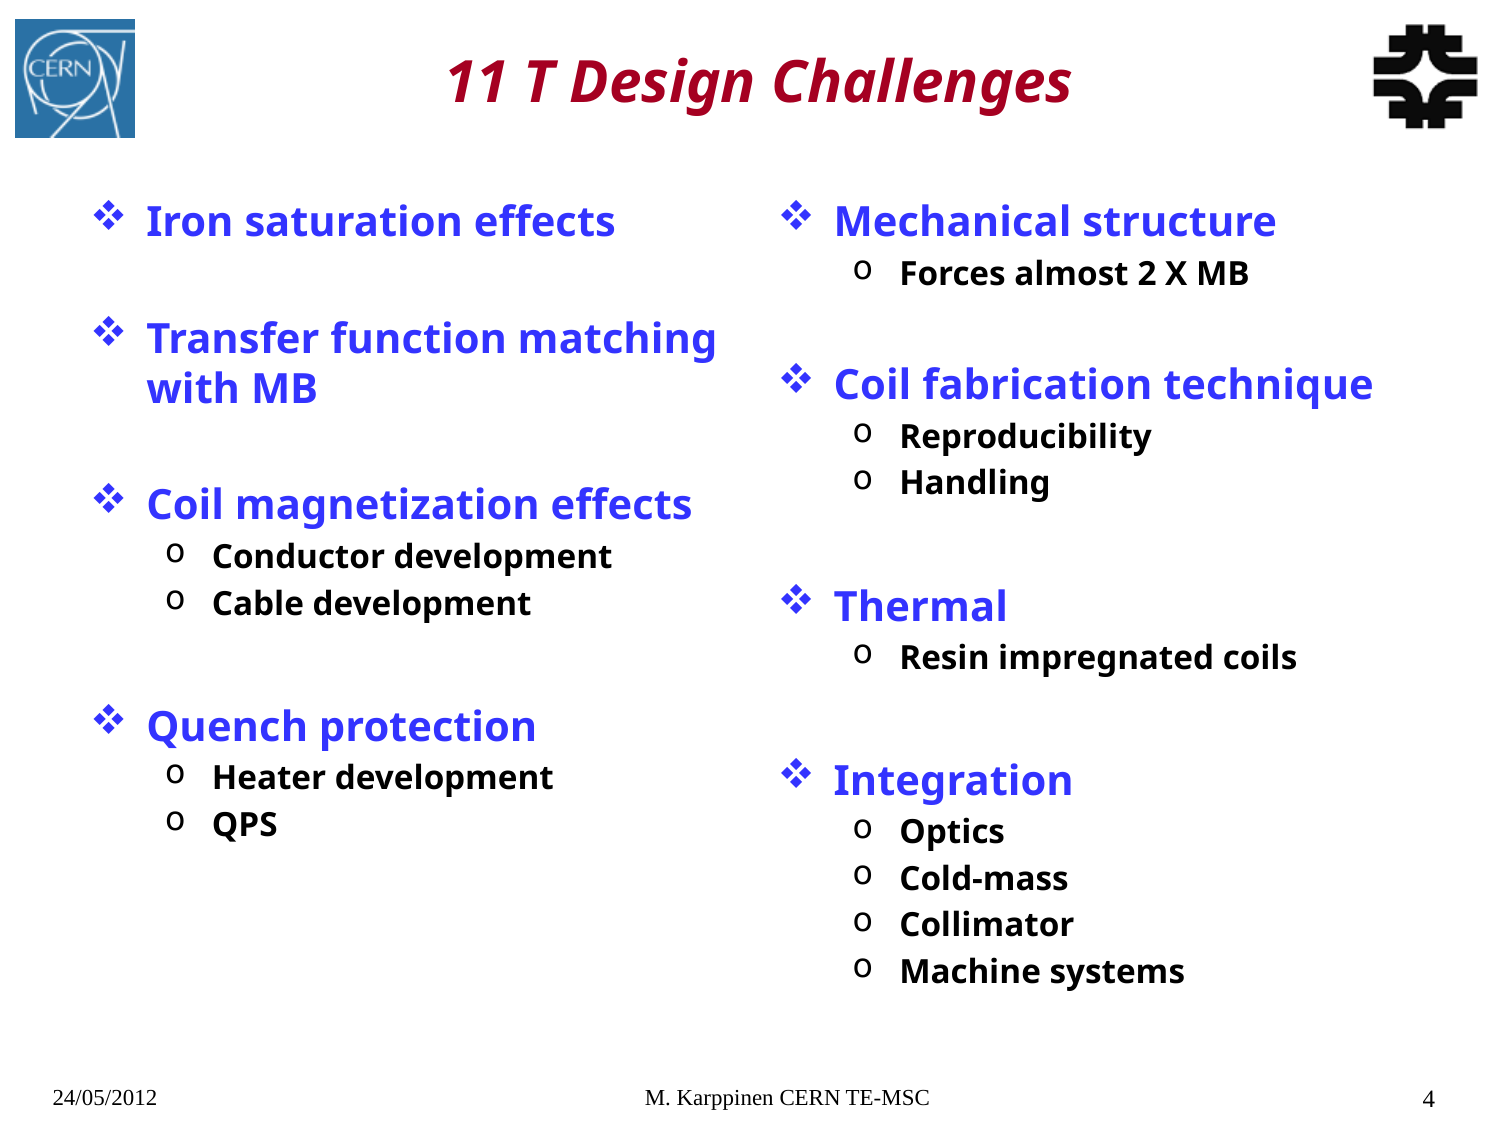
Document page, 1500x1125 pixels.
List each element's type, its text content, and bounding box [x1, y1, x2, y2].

title 11 T Design Challenges [154, 10, 1364, 149]
list Iron saturation effects Transfer function matching with MB Coil magnetization effects Conductor development Cable development Quench protection Heater development QPS [75, 187, 738, 930]
slide_number 4 [1137, 1074, 1451, 1125]
picture [1364, 19, 1489, 138]
footer M. Karppinen CERN TE-MSC [438, 1074, 1137, 1125]
picture [15, 19, 135, 138]
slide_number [37, 1074, 438, 1125]
list Mechanical structure Forces almost 2 X MB Coil fabrication technique Reproducibility Handling Thermal Resin impregnated coils Integration Optics Cold-mass Collimator Machine systems [762, 187, 1425, 988]
